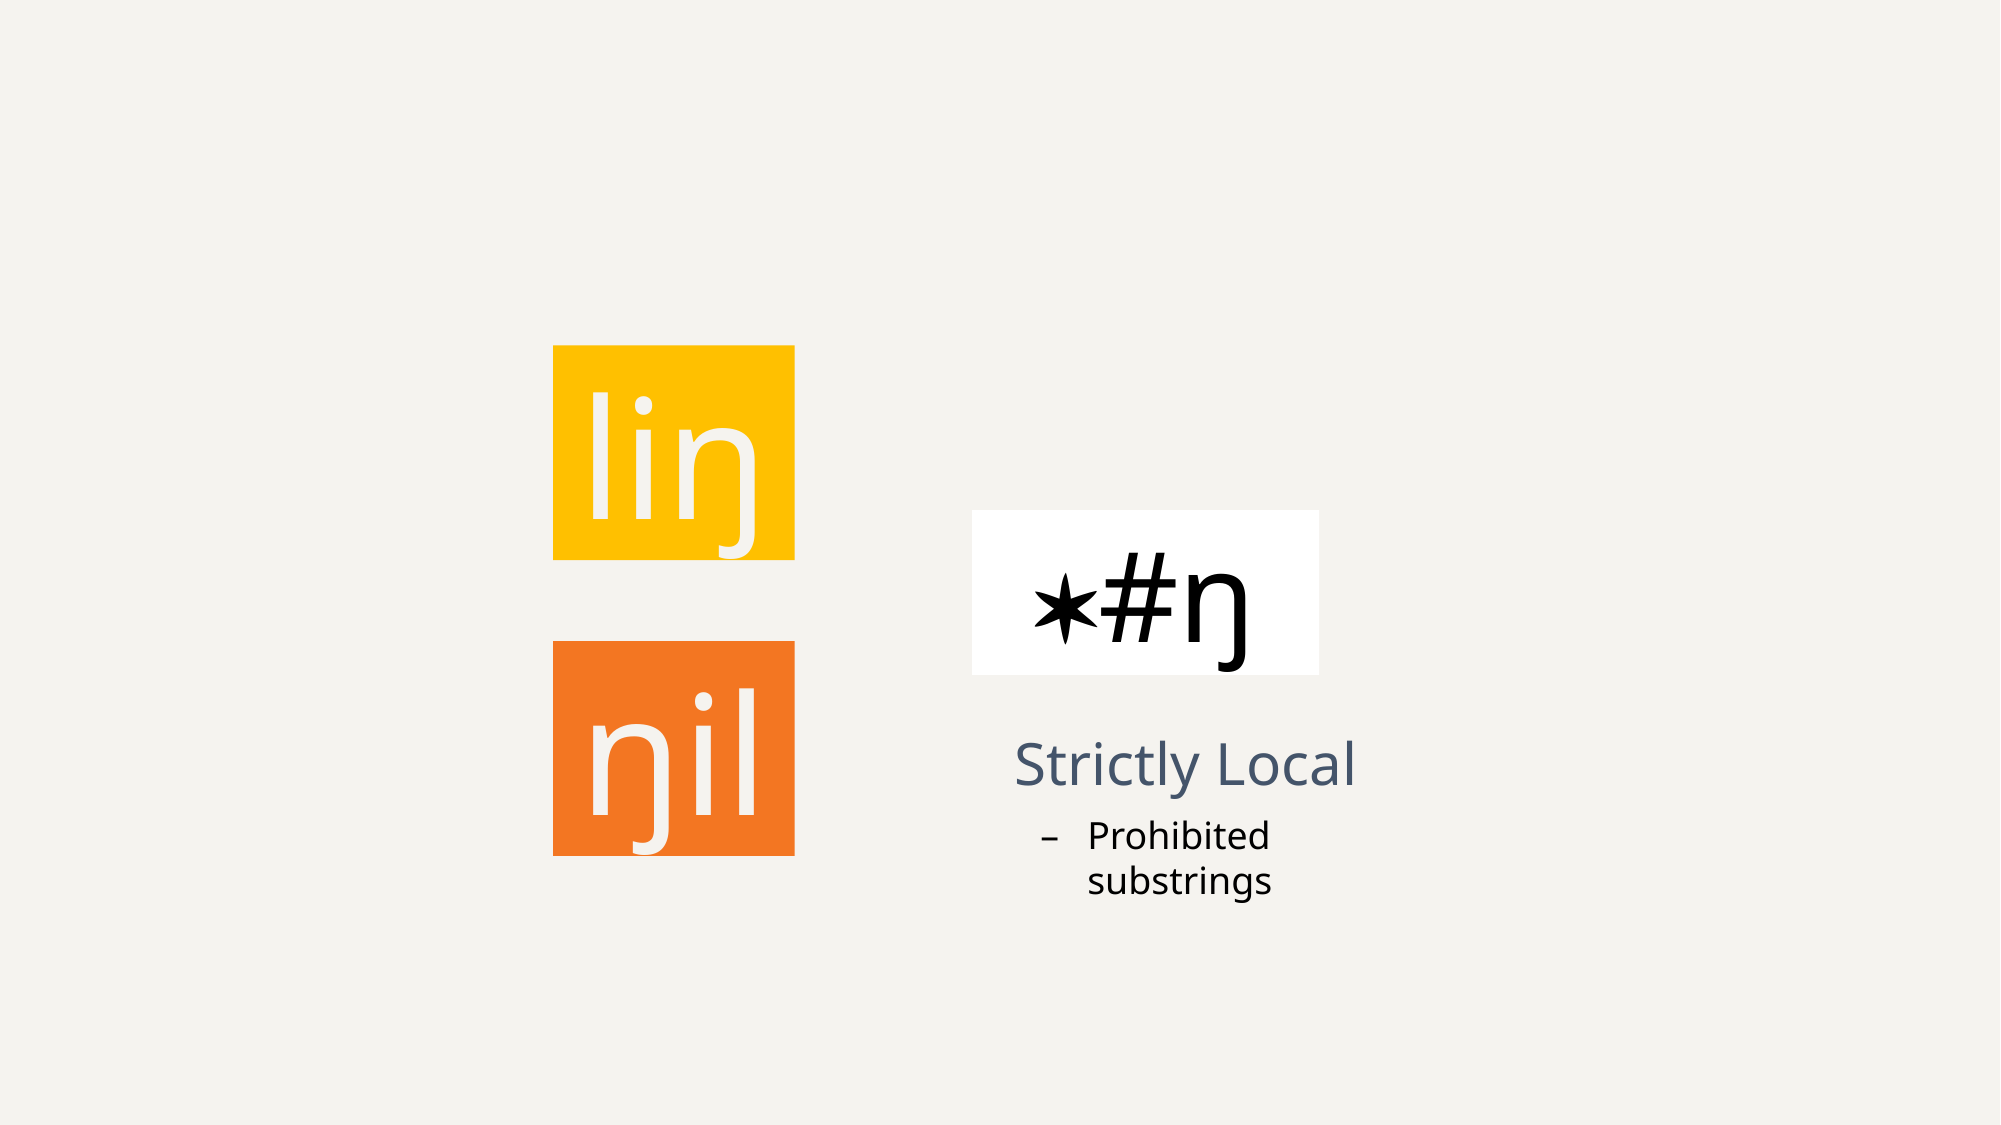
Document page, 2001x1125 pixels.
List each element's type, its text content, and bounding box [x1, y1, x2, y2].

text_box #ŋ [972, 510, 1320, 675]
text_box ŋil [553, 641, 795, 856]
text_box liŋ [553, 345, 795, 561]
text_box Prohibited substrings [1025, 804, 1366, 910]
text_box Strictly Local [999, 719, 1383, 804]
